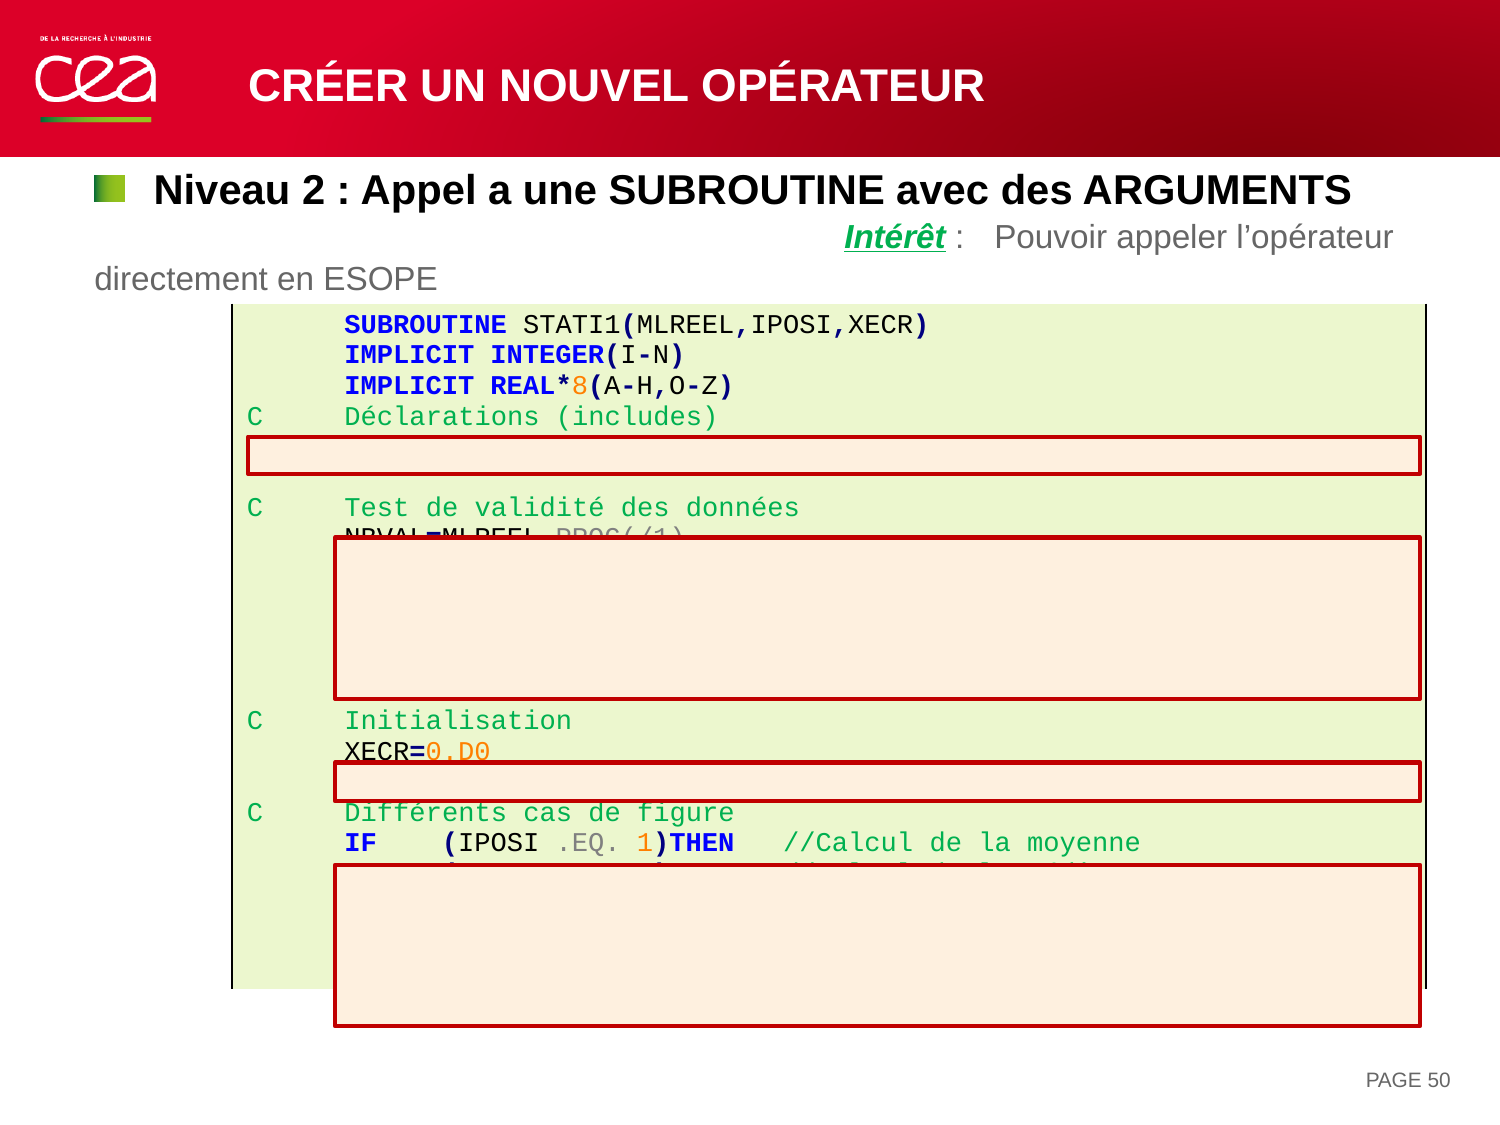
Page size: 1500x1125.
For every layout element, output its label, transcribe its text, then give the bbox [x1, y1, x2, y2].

picture [0, 0, 1500, 157]
title Créer un nouvel opérateur [248, 8, 1436, 158]
text_box Niveau 2 : Appel a une SUBROUTINE avec des ARGUMENTS Intérêt : Pouvoir appeler l’opérateur directement en ESOPE Travaille à SEGMENTS activés pour des questions de performance [94, 171, 1500, 1104]
text_box [333, 535, 1422, 701]
text_box [333, 863, 1422, 1028]
table_header SUBROUTINE STATI1(MLREEL,IPOSI,XECR) IMPLICIT INTEGER(I-N) IMPLICIT REAL*8(A-H,O-Z) C Déclarations (includes) -INC SMLREEL C Test de validité des données NBVAL=MLREEL.PROG(/1) IF(NBVAL .EQ. 0)THEN CALL ERREUR(21) RETURN ENDIF C Initialisation XECR=0.D0 C Différents cas de figure IF (IPOSI .EQ. 1)THEN //Calcul de la moyenne ELSEIF(IPOSI .EQ. 2)THEN //Calcul de la médiane ELSEIF(IPOSI .EQ. 3)THEN //Calcul de la variance ELSE //Cas inattendu END [233, 304, 1425, 989]
text_box [333, 760, 1422, 803]
text_box [246, 435, 1422, 476]
picture [94, 175, 125, 202]
slide_number PAGE 50 [1316, 1034, 1500, 1125]
